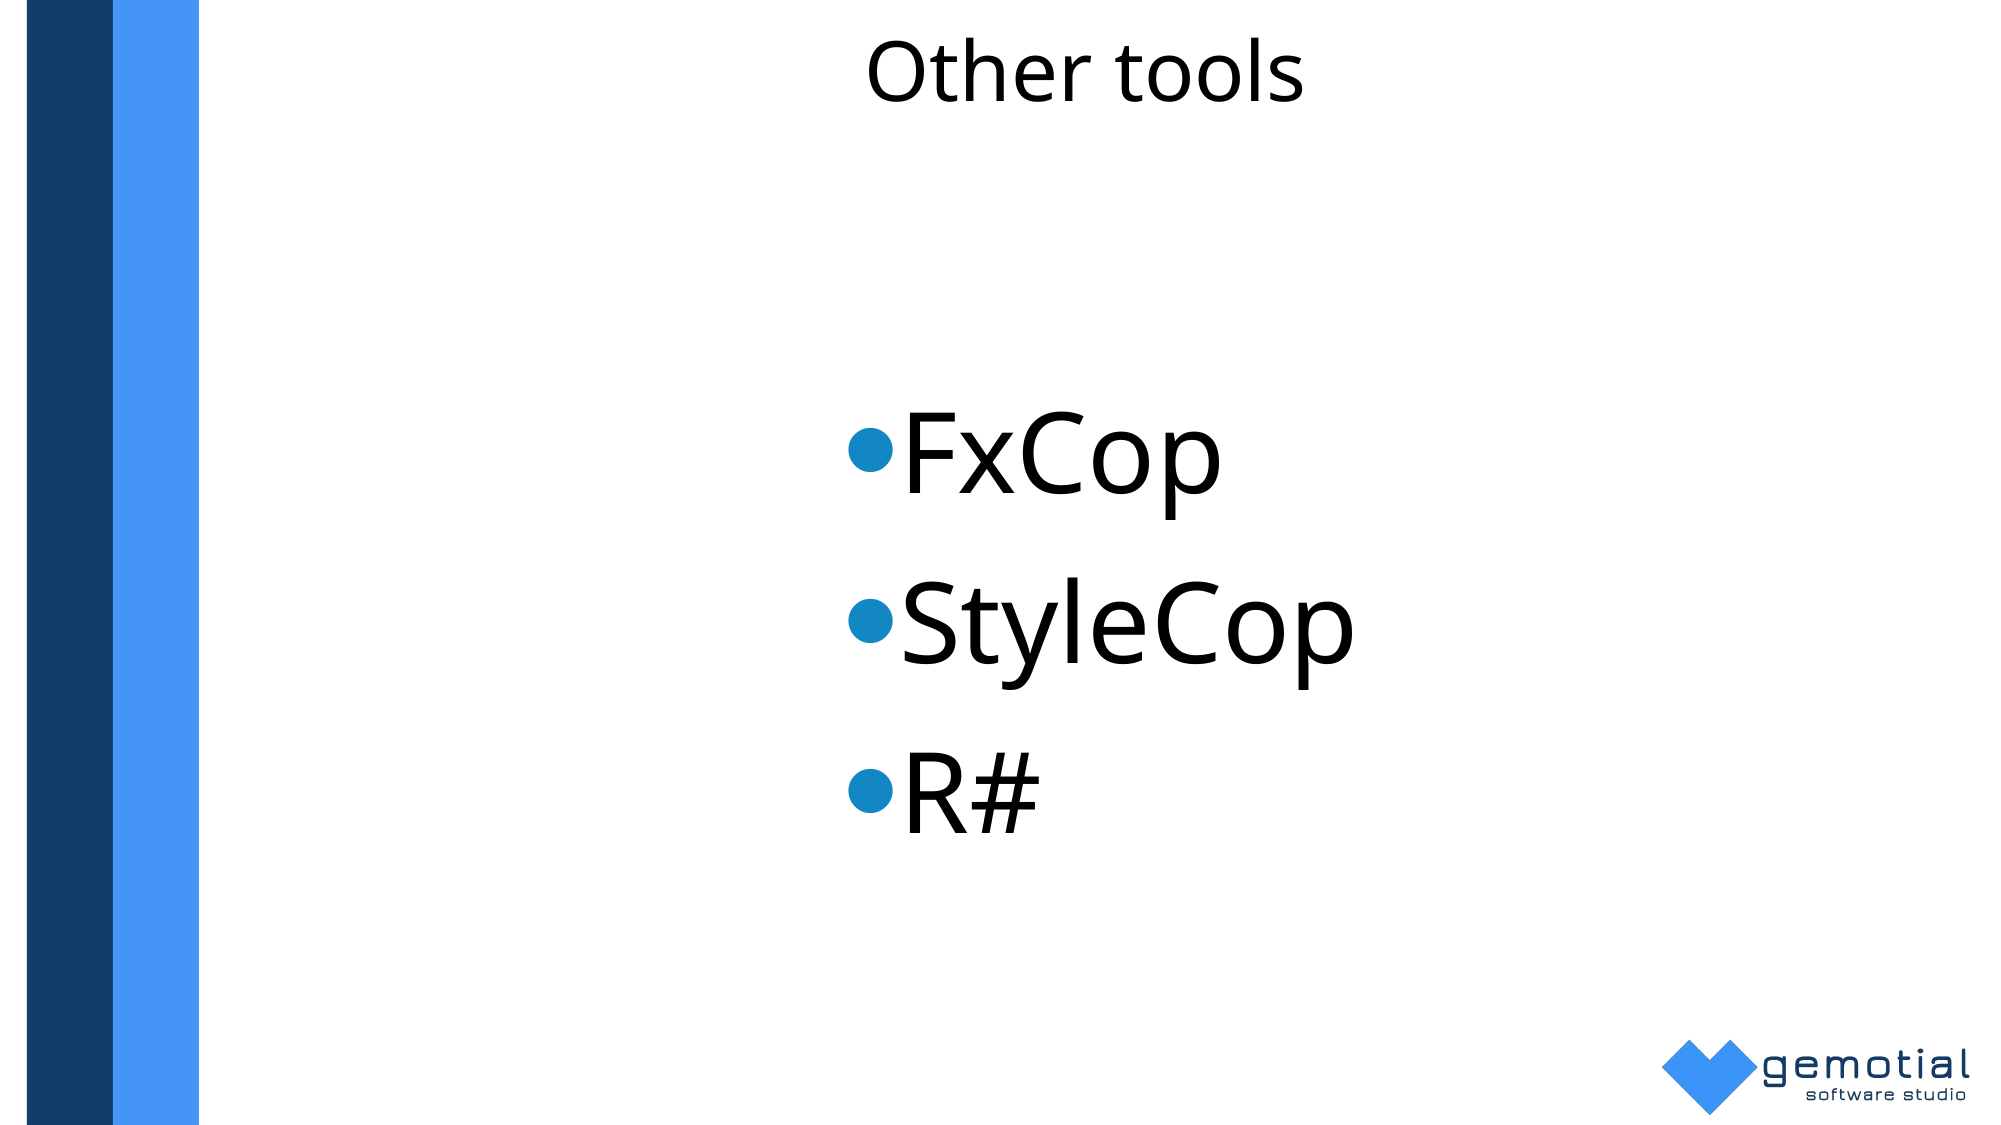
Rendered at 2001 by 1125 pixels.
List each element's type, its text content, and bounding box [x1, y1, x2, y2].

picture [1655, 1036, 1976, 1120]
title Other tools [264, 0, 1908, 138]
list FxCop StyleCop R# [827, 362, 1478, 875]
